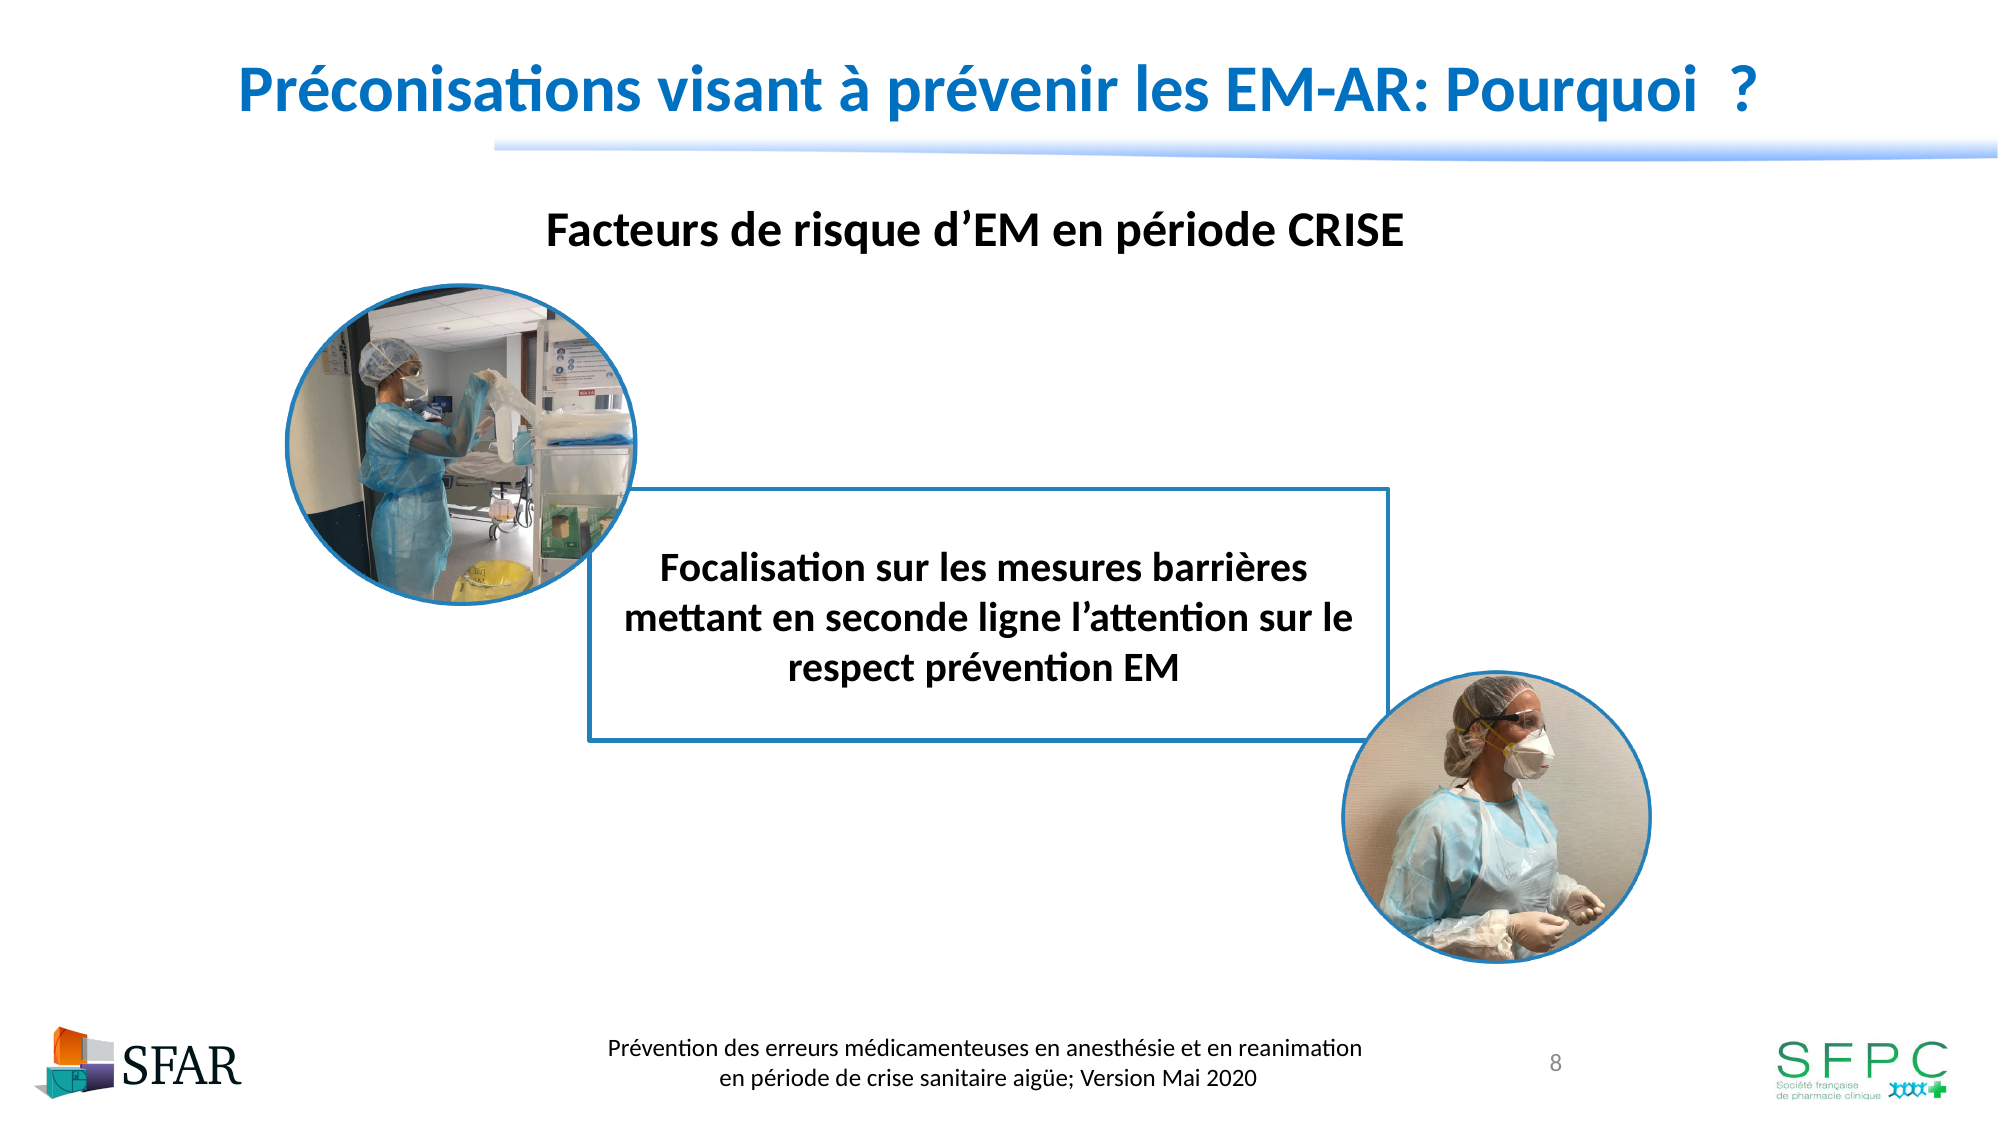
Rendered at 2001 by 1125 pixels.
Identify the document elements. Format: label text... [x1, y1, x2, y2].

picture [493, 136, 2000, 164]
picture [1341, 670, 1652, 964]
text_box Focalisation sur les mesures barrières mettant en seconde ligne l’attention sur le respect prévention EM [589, 489, 1388, 741]
footer Prévention des erreurs médicamenteuses en anesthésie et en reanimation en période de crise sanitaire aigüe; Version Mai 2020 [517, 1031, 1460, 1092]
title Facteurs de risque d’EM en période CRISE [225, 185, 1726, 265]
picture [30, 1021, 245, 1103]
picture [280, 279, 642, 610]
slide_number 8 [1460, 1031, 1652, 1092]
picture [1775, 1039, 1950, 1100]
text_box Préconisations visant à prévenir les EM-AR: Pourquoi ? [223, 37, 1777, 132]
